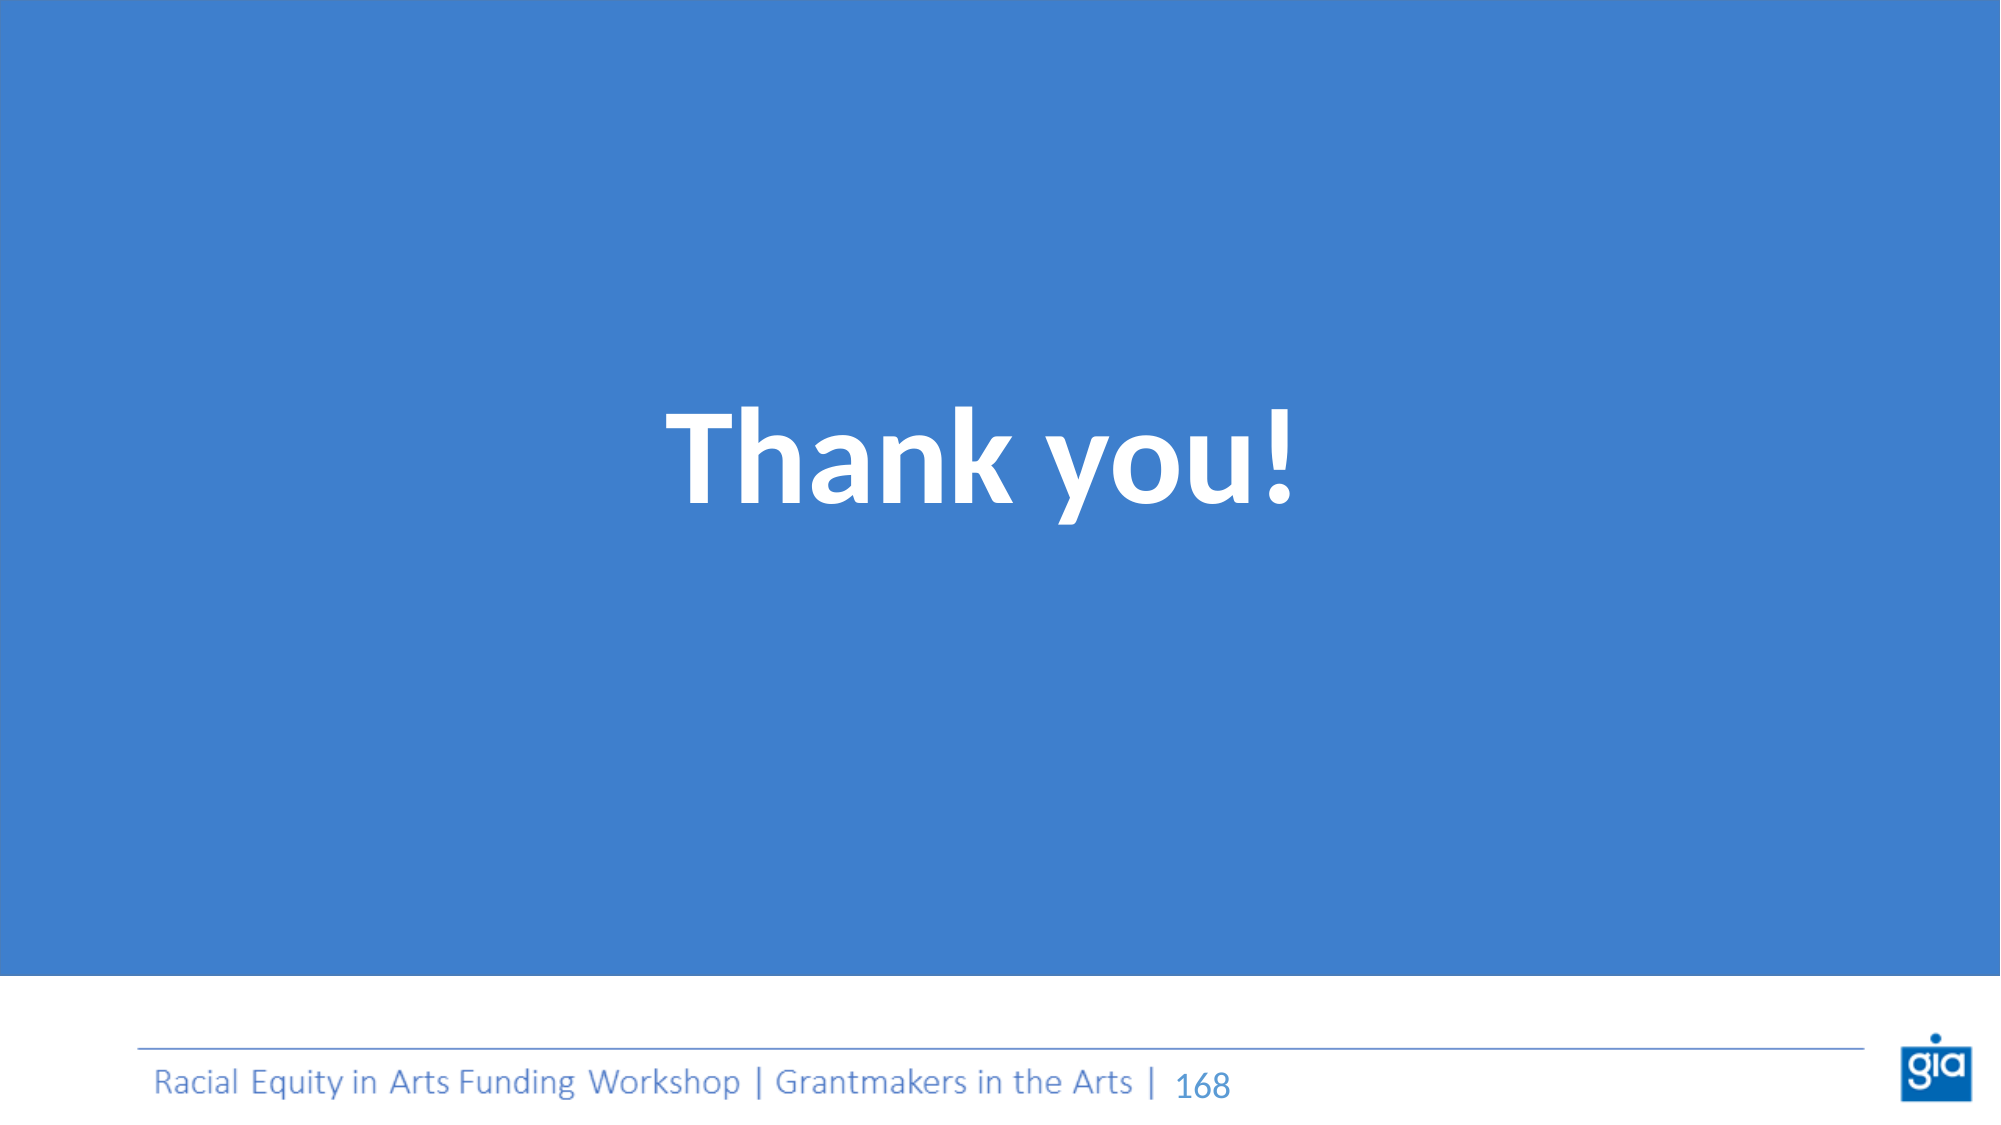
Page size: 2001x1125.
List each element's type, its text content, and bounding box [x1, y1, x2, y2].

text_box [0, 0, 2000, 975]
text_box ‹#› [1159, 1053, 1610, 1114]
text_box Thank you! [116, 358, 1852, 591]
picture [0, 0, 2001, 1125]
